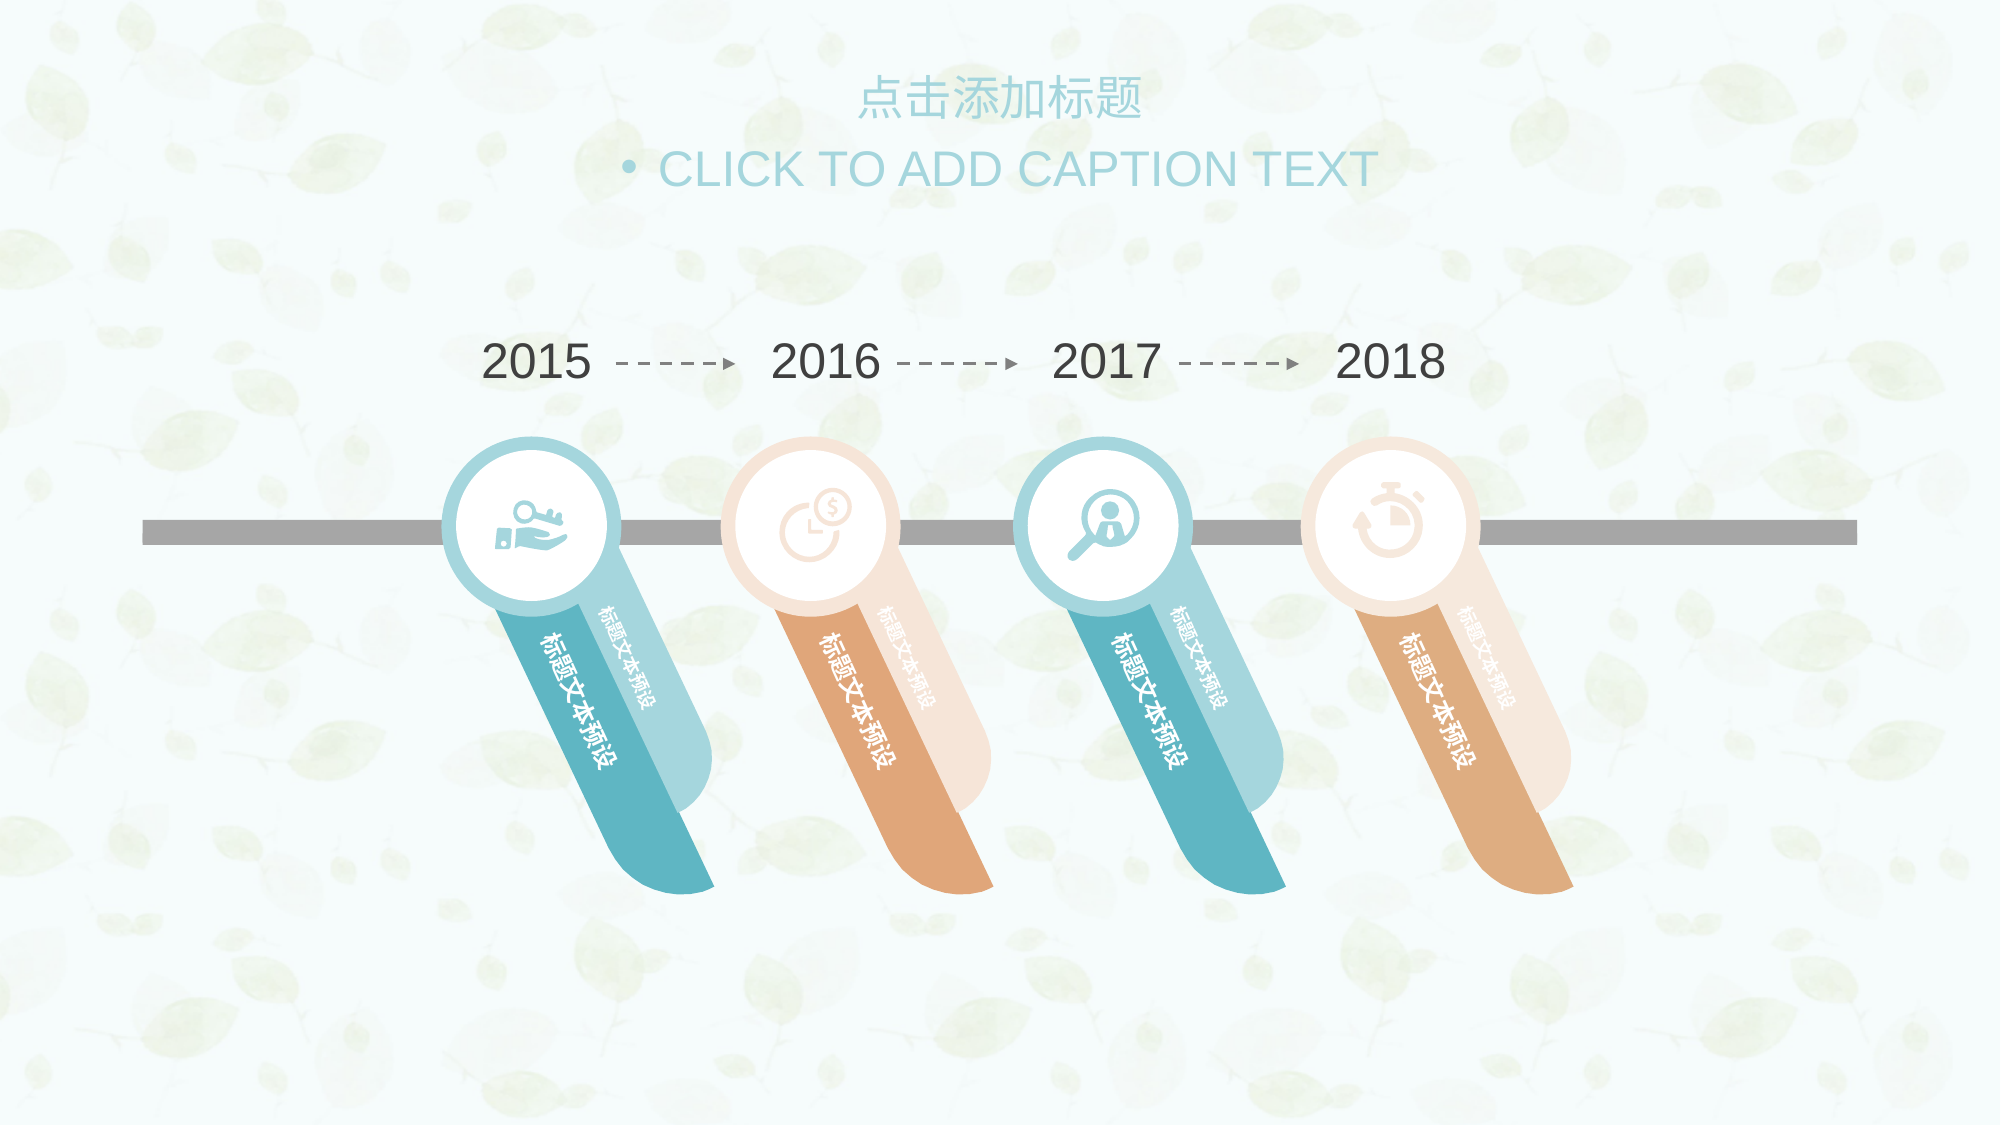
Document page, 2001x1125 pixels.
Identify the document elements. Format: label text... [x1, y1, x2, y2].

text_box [677, 519, 720, 545]
text_box 2018 [1320, 326, 1450, 402]
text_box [720, 436, 957, 921]
text_box CLICK TO ADD CAPTION TEXT [549, 135, 1450, 180]
text_box 2017 [1036, 326, 1159, 402]
picture [0, 0, 2001, 1125]
text_box 2016 [755, 326, 886, 402]
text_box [142, 519, 441, 545]
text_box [957, 519, 1013, 545]
text_box 点击添加标题 [383, 58, 1617, 136]
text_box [1249, 519, 1300, 545]
text_box 2015 [466, 326, 596, 402]
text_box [1013, 436, 1249, 921]
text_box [441, 436, 677, 921]
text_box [1300, 436, 1537, 921]
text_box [1537, 519, 1858, 545]
